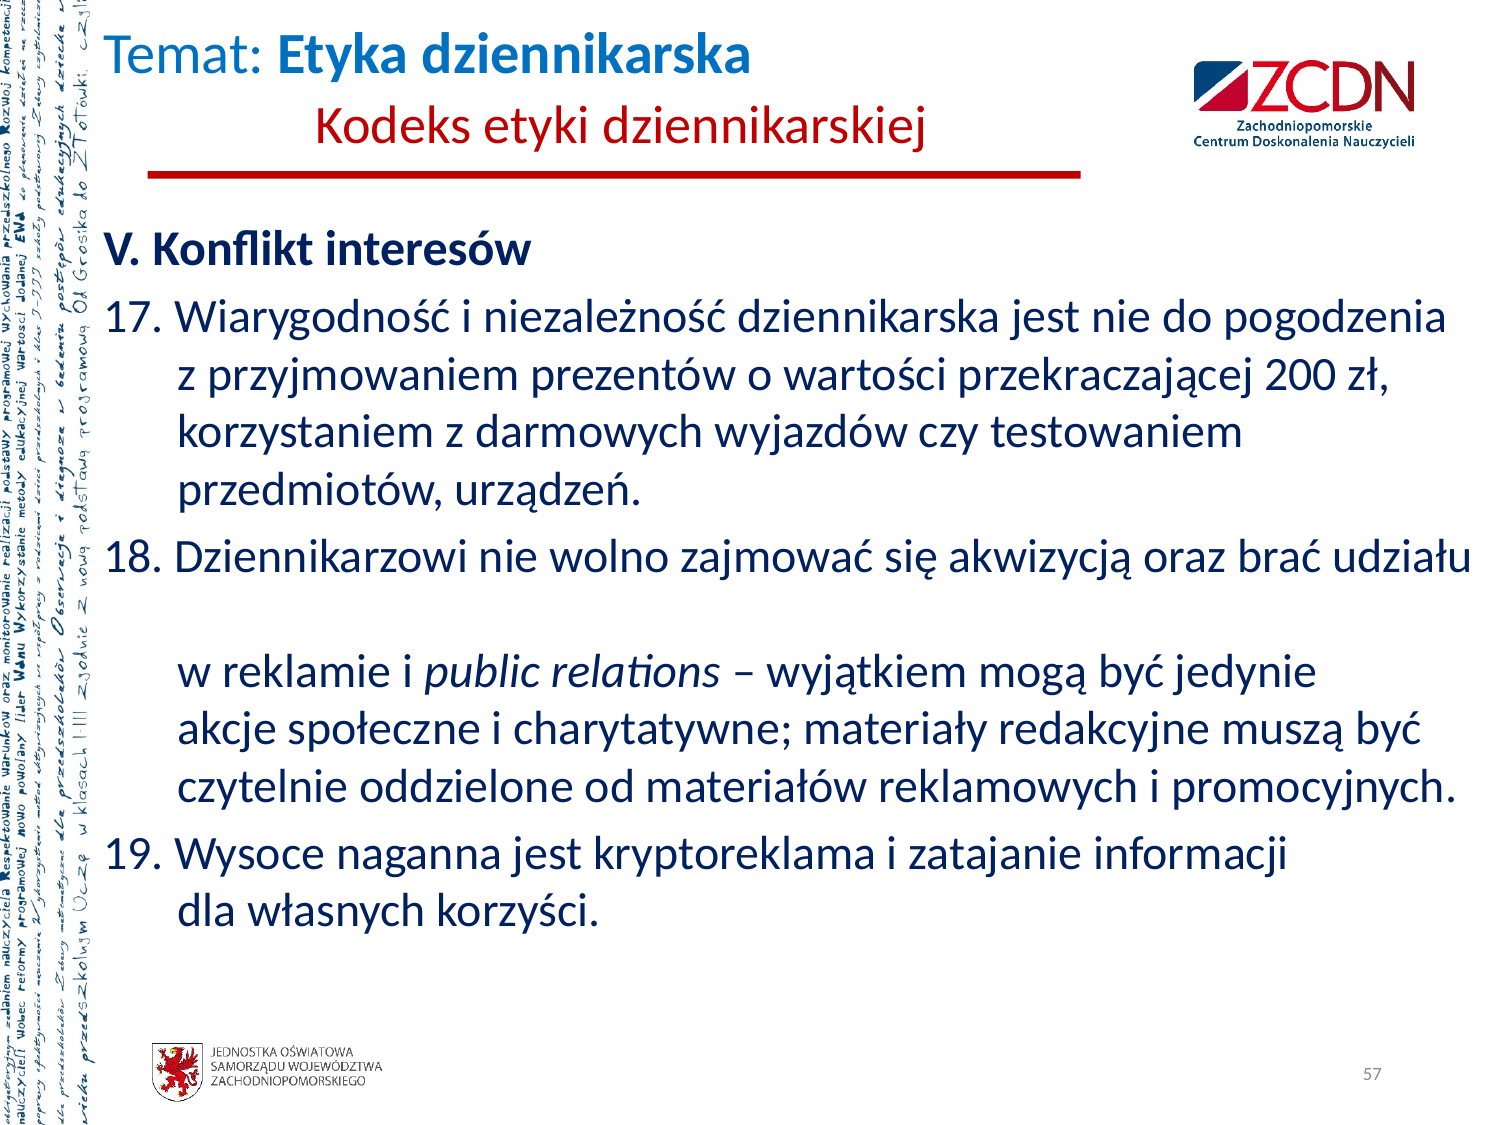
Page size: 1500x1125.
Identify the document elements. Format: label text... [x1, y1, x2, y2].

title Temat: Etyka dziennikarska Kodeks etyki dziennikarskiej [88, 7, 1164, 161]
list V. Konflikt interesów 17. Wiarygodność i niezależność dziennikarska jest nie do pogodzenia z przyjmowaniem prezentów o wartości przekraczającej 200 zł, korzystaniem z darmowych wyjazdów czy testowaniem przedmiotów, urządzeń. 18. Dziennikarzowi nie wolno zajmować się akwizycją oraz brać udziału w reklamie i public relations – wyjątkiem mogą być jedynie akcje społeczne i charytatywne; materiały redakcyjne muszą być czytelnie oddzielone od materiałów reklamowych i promocyjnych. 19. Wysoce naganna jest kryptoreklama i zatajanie informacji dla własnych korzyści. [88, 208, 1500, 1042]
slide_number 57 [1059, 1042, 1397, 1103]
picture [0, 0, 96, 1125]
picture [135, 1042, 393, 1117]
picture [1194, 60, 1414, 149]
